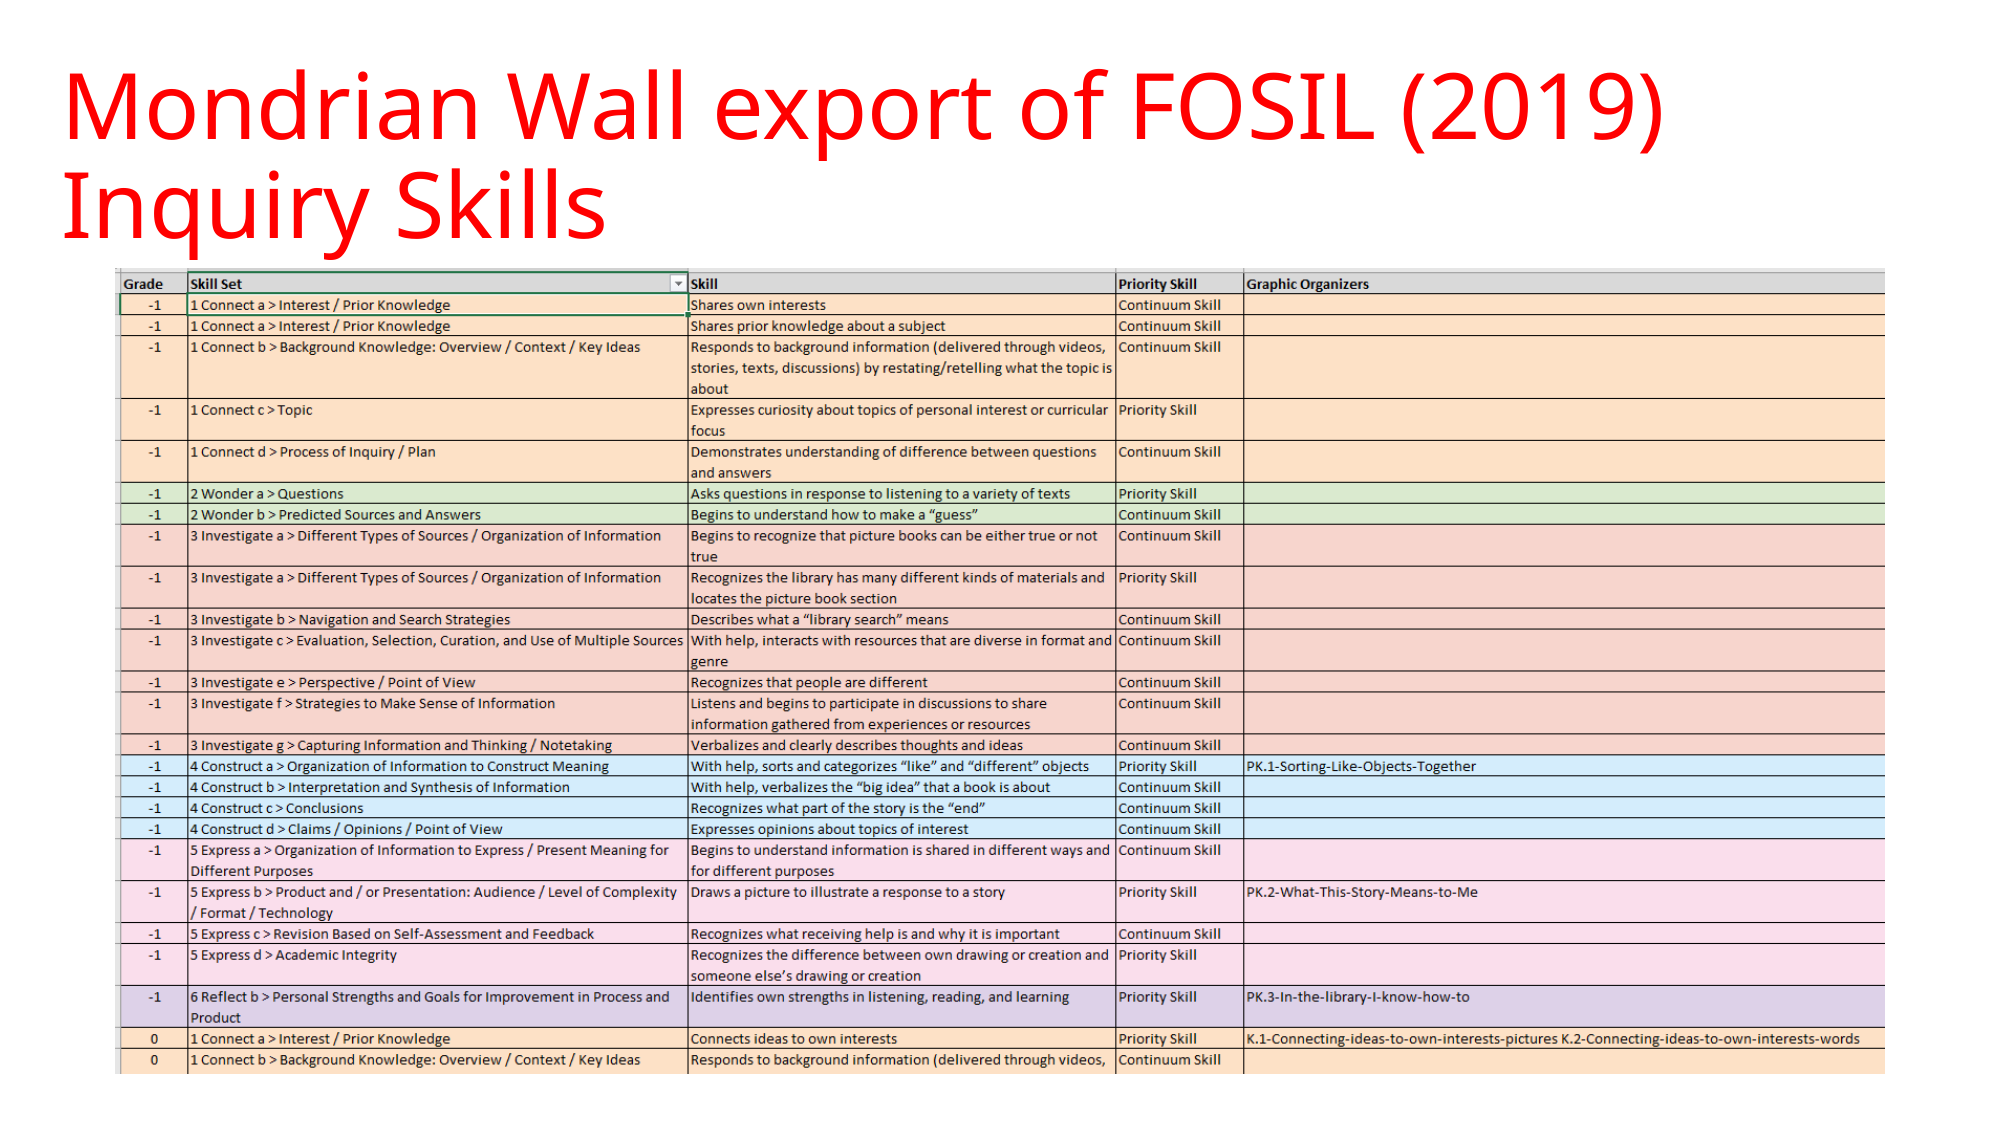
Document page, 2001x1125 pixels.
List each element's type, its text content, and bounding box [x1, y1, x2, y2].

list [115, 268, 1885, 1075]
title Mondrian Wall export of FOSIL (2019) Inquiry Skills [46, 50, 1954, 269]
